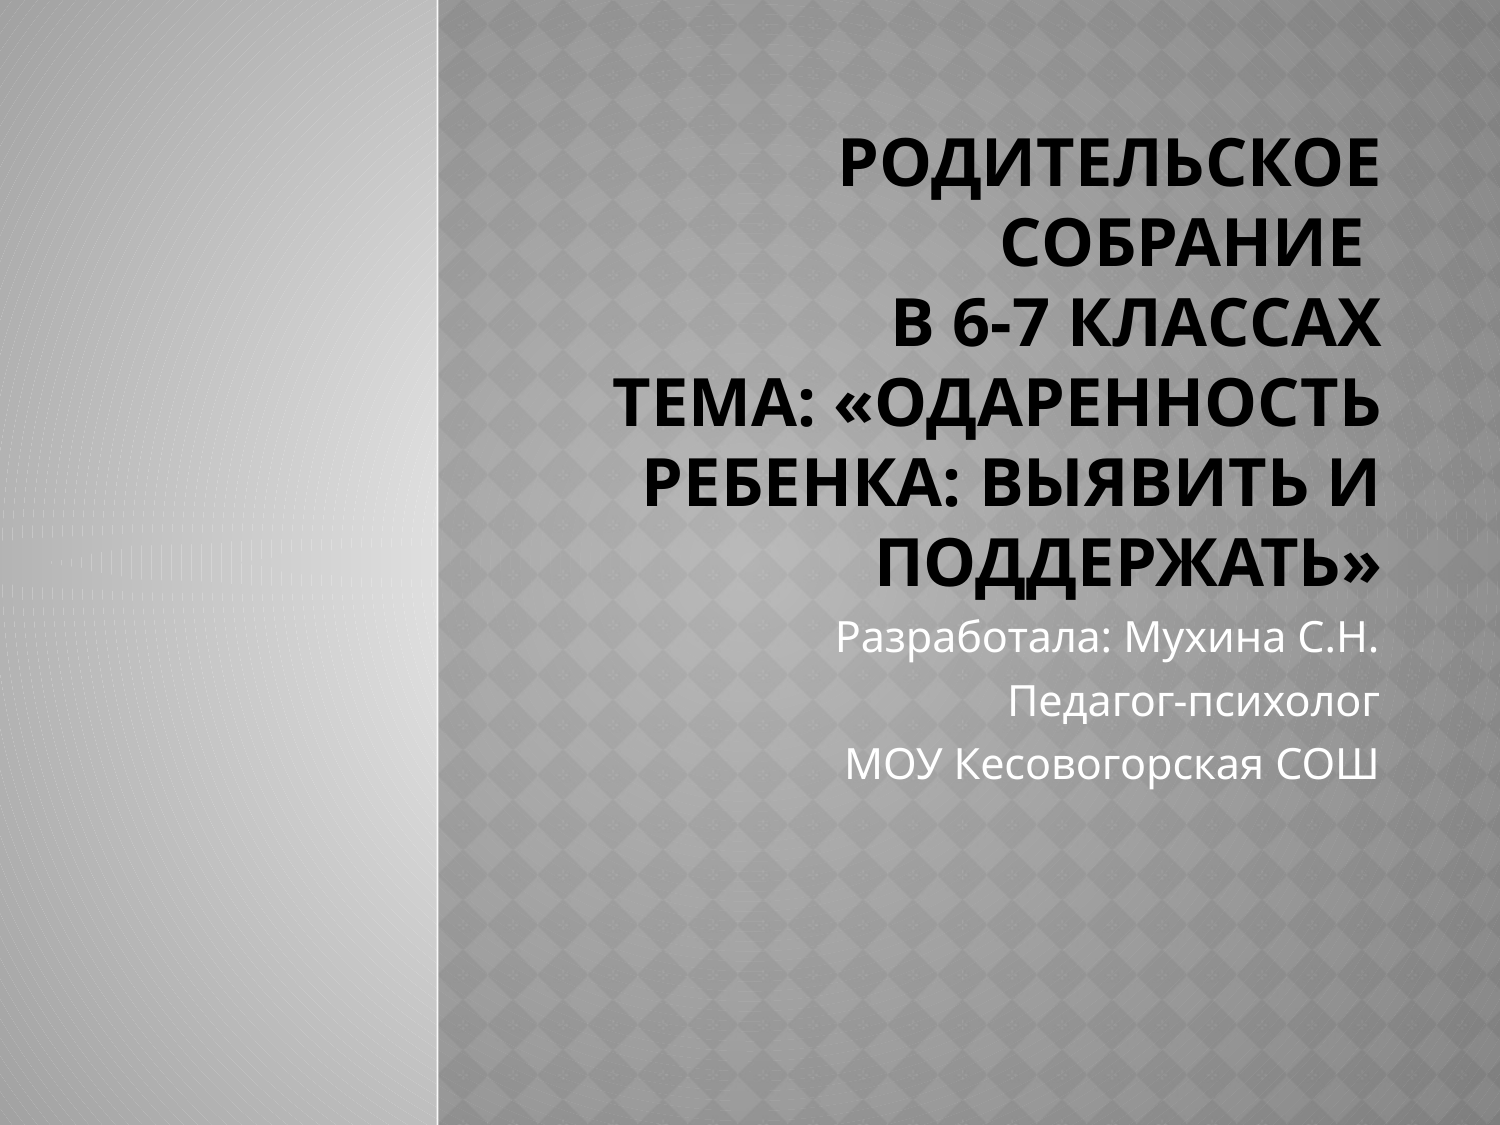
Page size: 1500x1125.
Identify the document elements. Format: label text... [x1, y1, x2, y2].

subtitle Разработала: Мухина С.Н. Педагог-психолог МОУ Кесовогорская СОШ [112, 609, 1388, 790]
title Родительское собрание в 6-7 классах Тема: «Одаренность ребенка: выявить и поддержать» [552, 87, 1390, 680]
